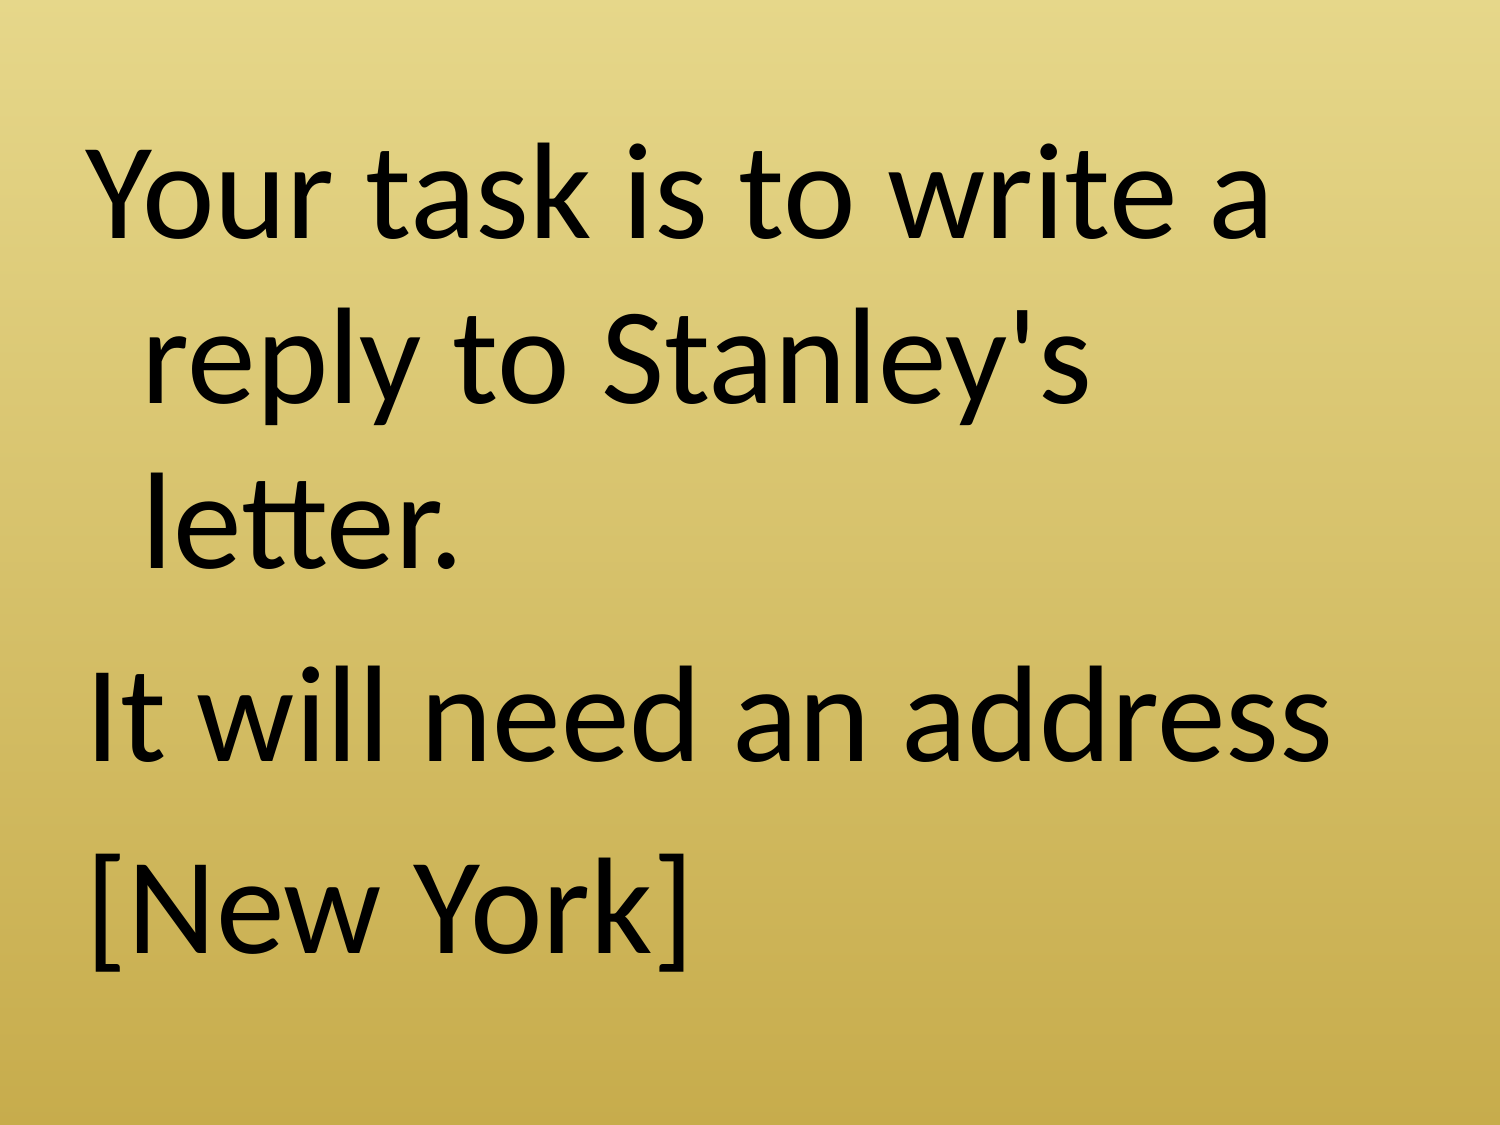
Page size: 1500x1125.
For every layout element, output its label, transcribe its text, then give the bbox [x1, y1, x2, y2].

list Your task is to write a reply to Stanley's letter. It will need an address [New York] [70, 93, 1421, 1102]
